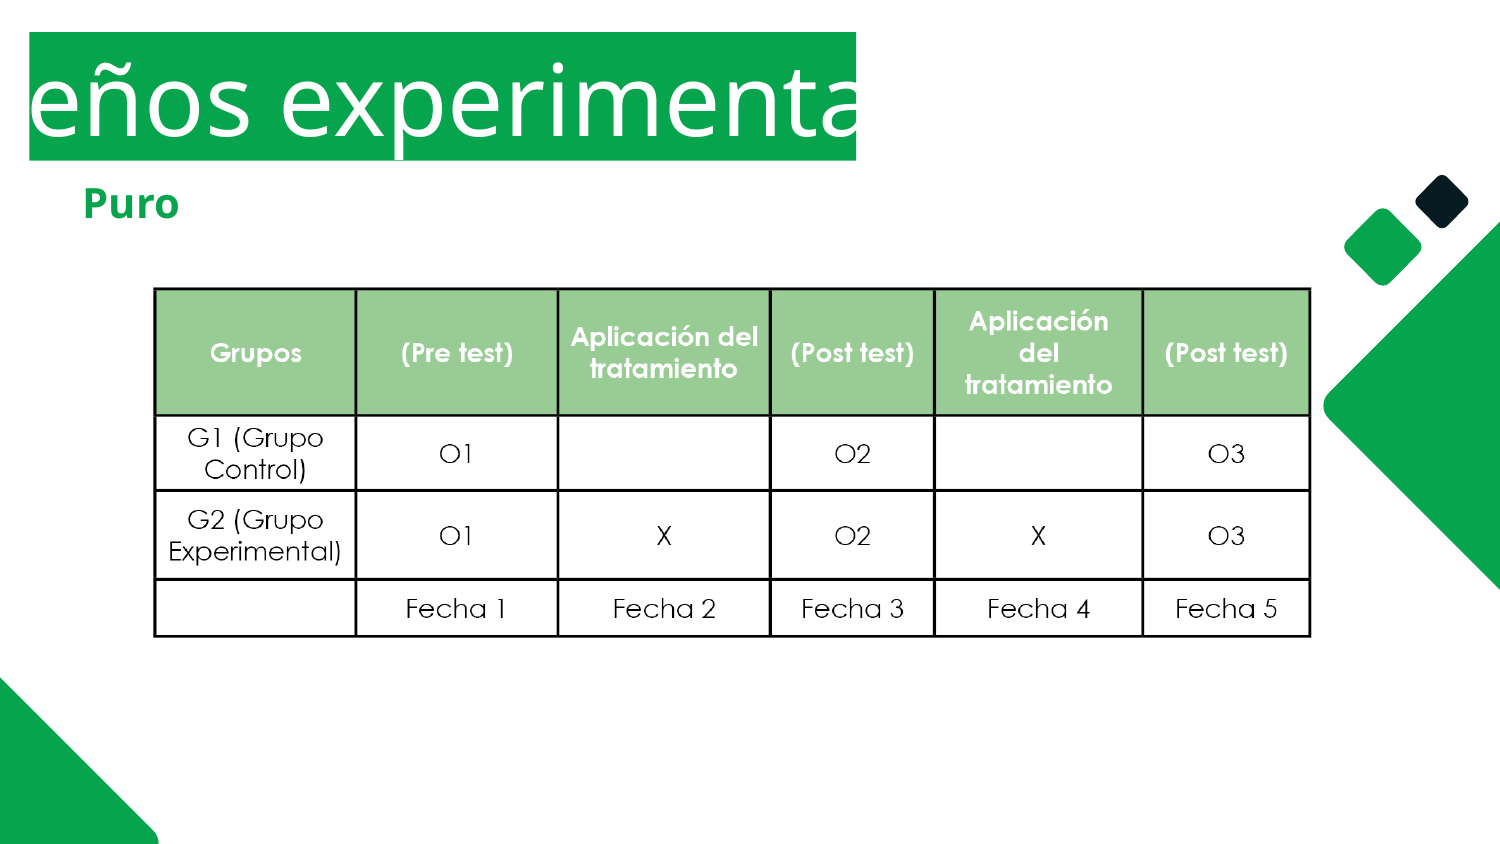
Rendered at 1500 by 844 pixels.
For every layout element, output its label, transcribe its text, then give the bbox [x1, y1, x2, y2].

text_box [0, 677, 159, 844]
text_box Diseños experimentales [27, 30, 858, 163]
text_box [1415, 174, 1469, 229]
text_box [1337, 221, 1500, 590]
text_box [1344, 208, 1422, 286]
text_box Puro [82, 176, 745, 227]
picture [118, 258, 1333, 669]
